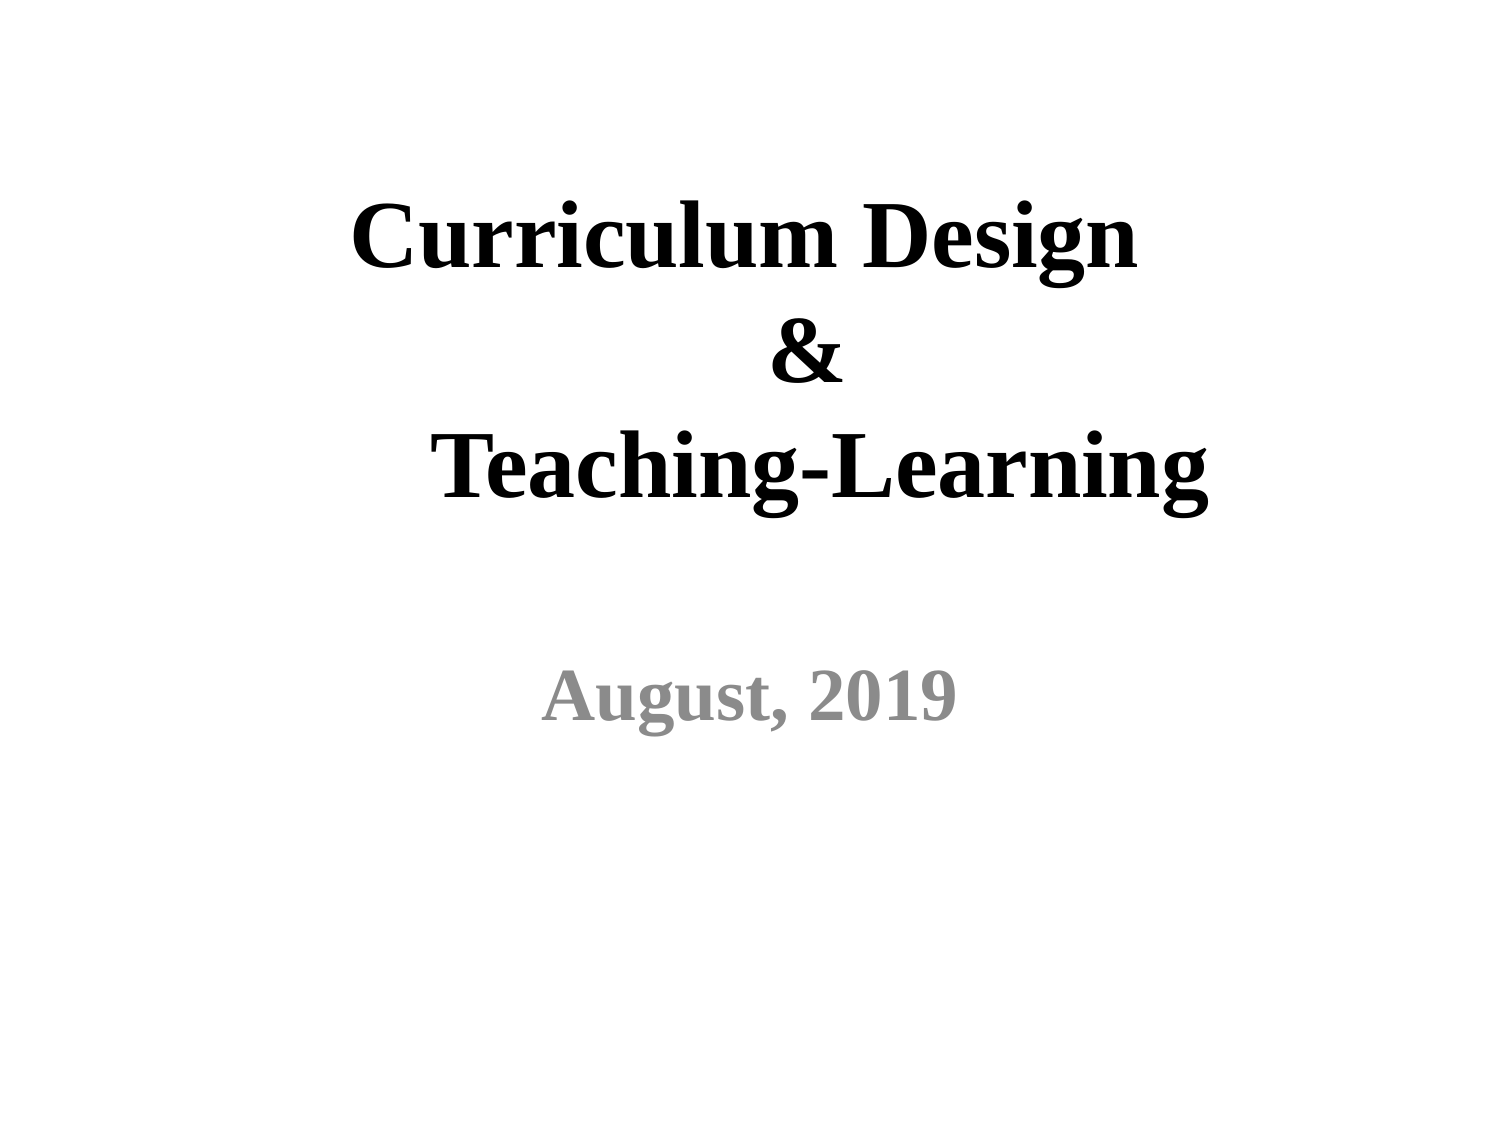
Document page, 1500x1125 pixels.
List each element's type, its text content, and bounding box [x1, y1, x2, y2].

subtitle August, 2019 [225, 637, 1275, 925]
title Curriculum Design & Teaching-Learning [99, 162, 1413, 525]
